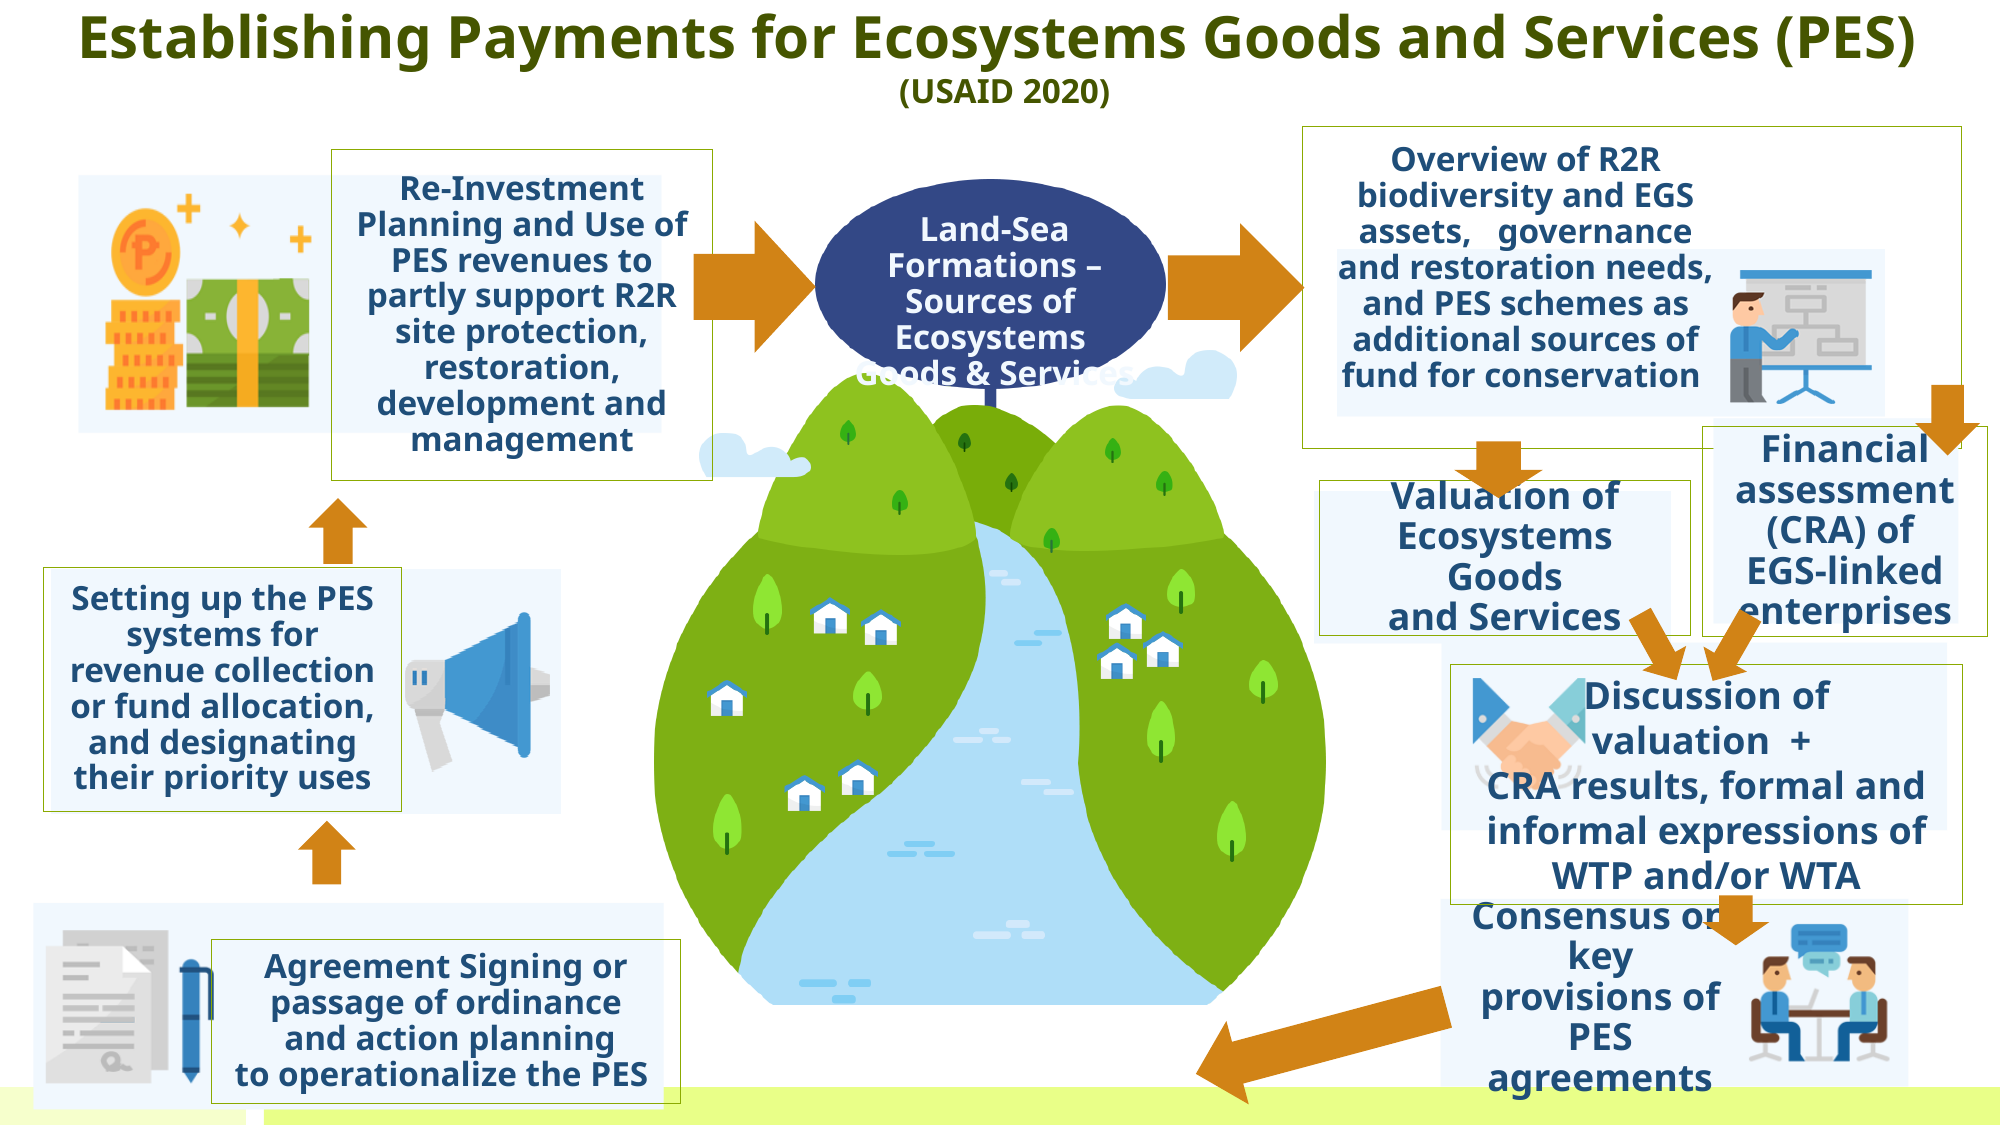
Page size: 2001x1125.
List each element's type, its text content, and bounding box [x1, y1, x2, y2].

text_box [306, 496, 370, 532]
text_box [1406, 644, 1972, 907]
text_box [1632, 609, 1757, 686]
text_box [23, 532, 594, 832]
title Establishing Payments for Ecosystems Goods and Services (PES) (USAID 2020) [21, 13, 1988, 118]
text_box [1194, 995, 1399, 1107]
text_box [0, 876, 693, 1125]
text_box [1664, 393, 1988, 644]
text_box [295, 832, 359, 876]
picture [612, 83, 1357, 1005]
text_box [38, 149, 713, 492]
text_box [1289, 479, 1664, 664]
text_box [1302, 126, 1962, 449]
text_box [1399, 878, 2000, 1125]
text_box [1450, 449, 1547, 479]
